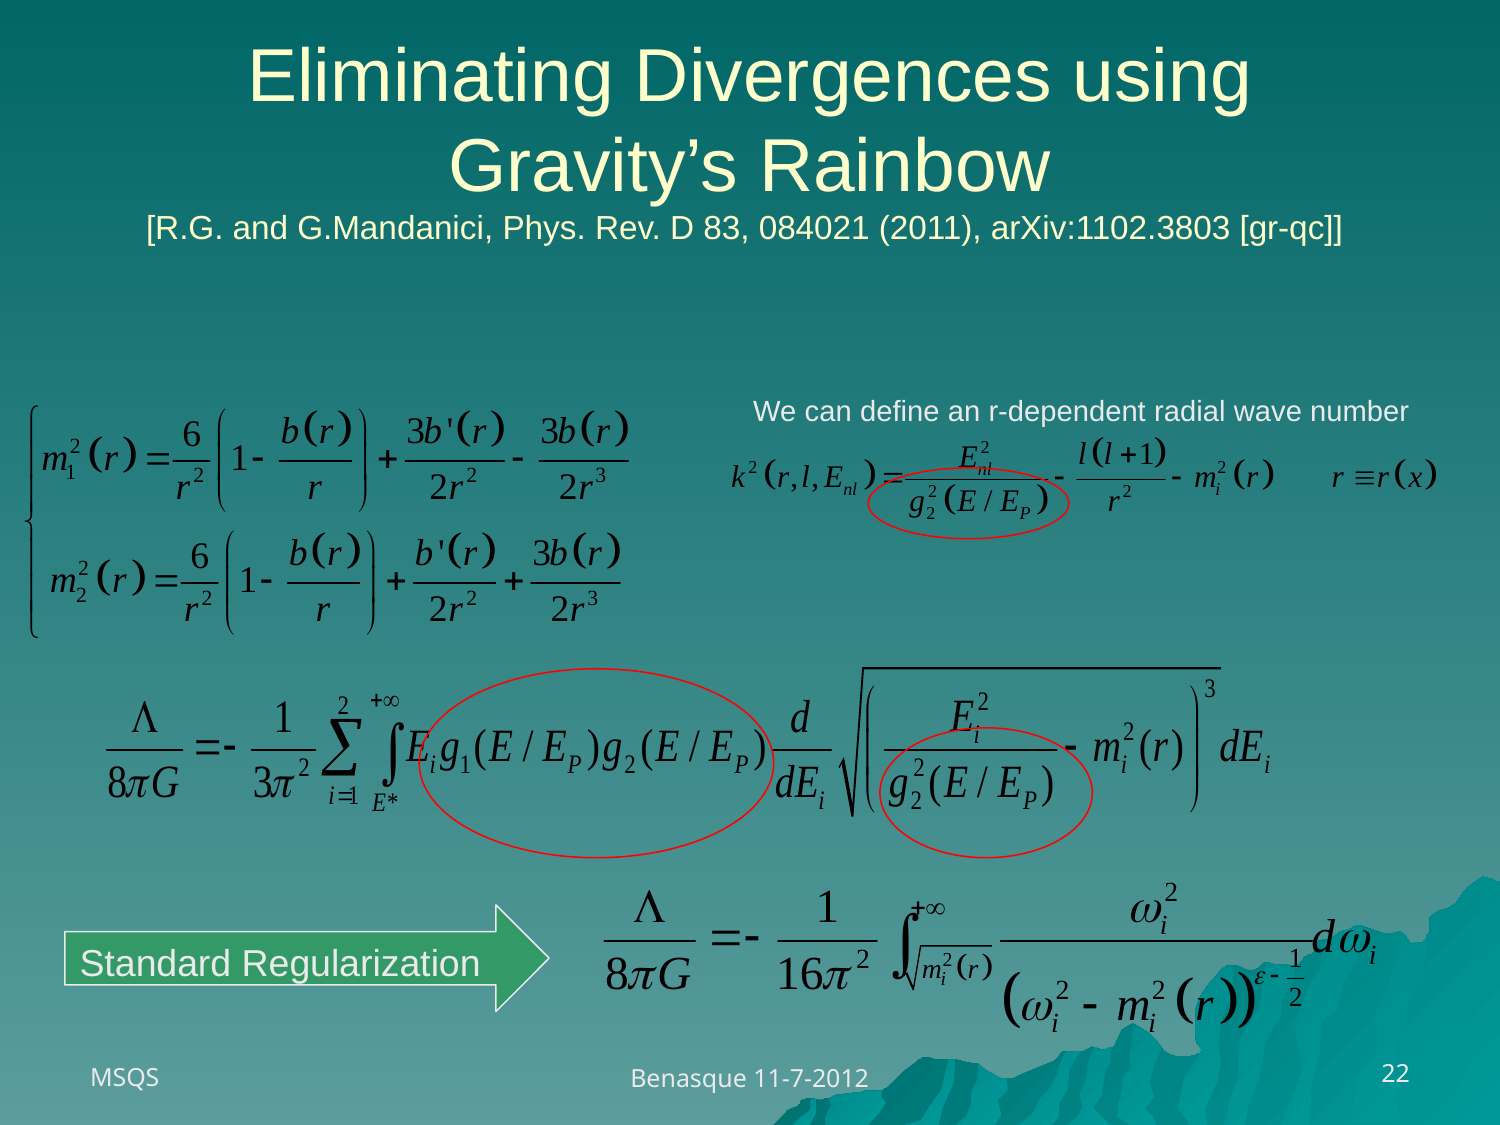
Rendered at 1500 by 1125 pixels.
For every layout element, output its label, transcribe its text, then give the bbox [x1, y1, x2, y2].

text_box [481, 835, 712, 858]
text_box [905, 835, 1067, 858]
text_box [100, 656, 1282, 828]
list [725, 432, 1442, 530]
footer Benasque 11-7-2012 [512, 1024, 988, 1101]
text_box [0, 396, 637, 647]
text_box Standard Regularization [64, 904, 550, 1012]
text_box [596, 869, 1388, 1052]
text_box We can define an r-dependent radial wave number [738, 385, 1447, 436]
slide_number MSQS [74, 1023, 426, 1100]
text_box Eliminating Divergences using Gravity’s Rainbow [R.G. and G.Mandanici, Phys. Rev. D 83, 084021 (2011), arXiv:1102.3803 [gr-qc]] [0, 18, 1500, 254]
slide_number 22 [1074, 1023, 1426, 1100]
